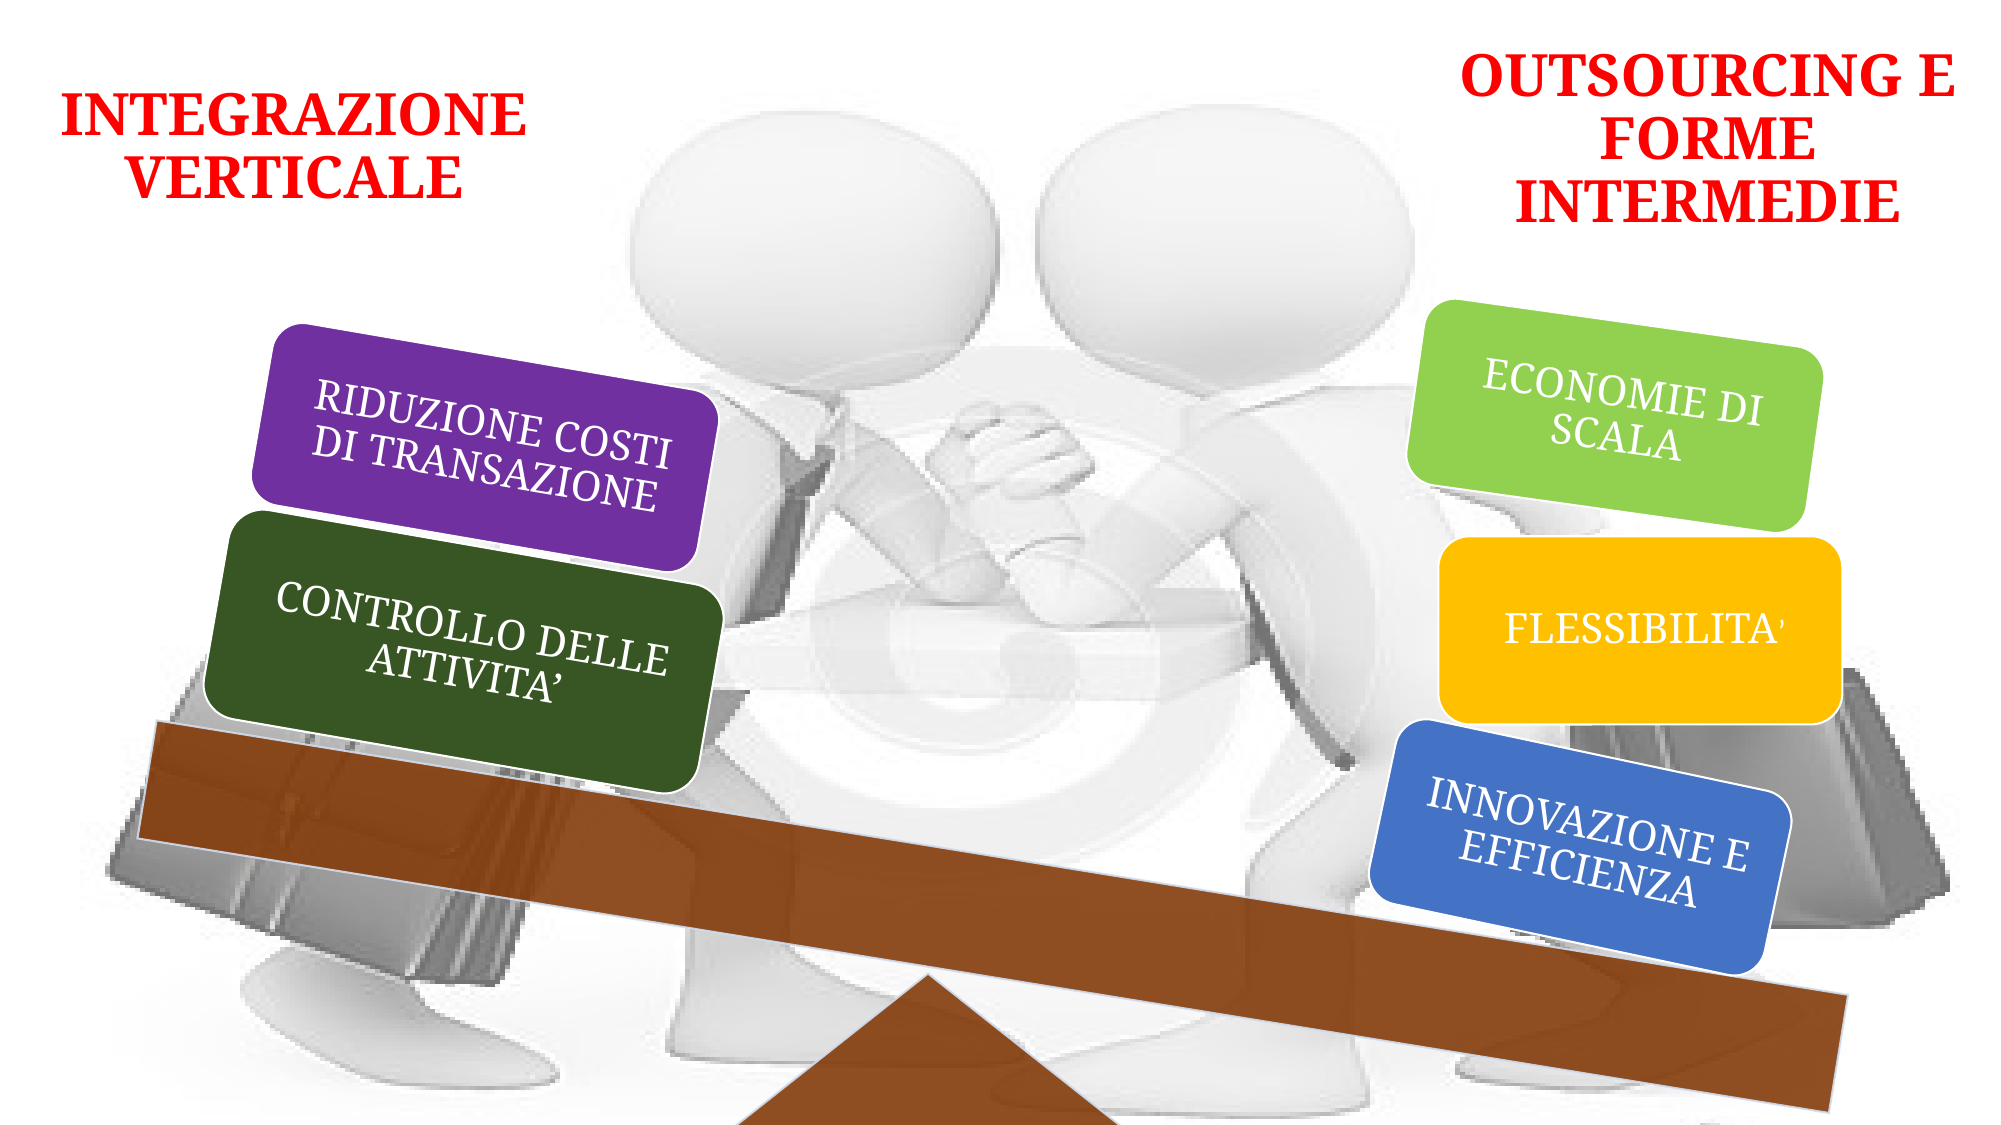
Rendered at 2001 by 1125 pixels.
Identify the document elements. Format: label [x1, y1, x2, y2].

list [0, 2, 2000, 1125]
